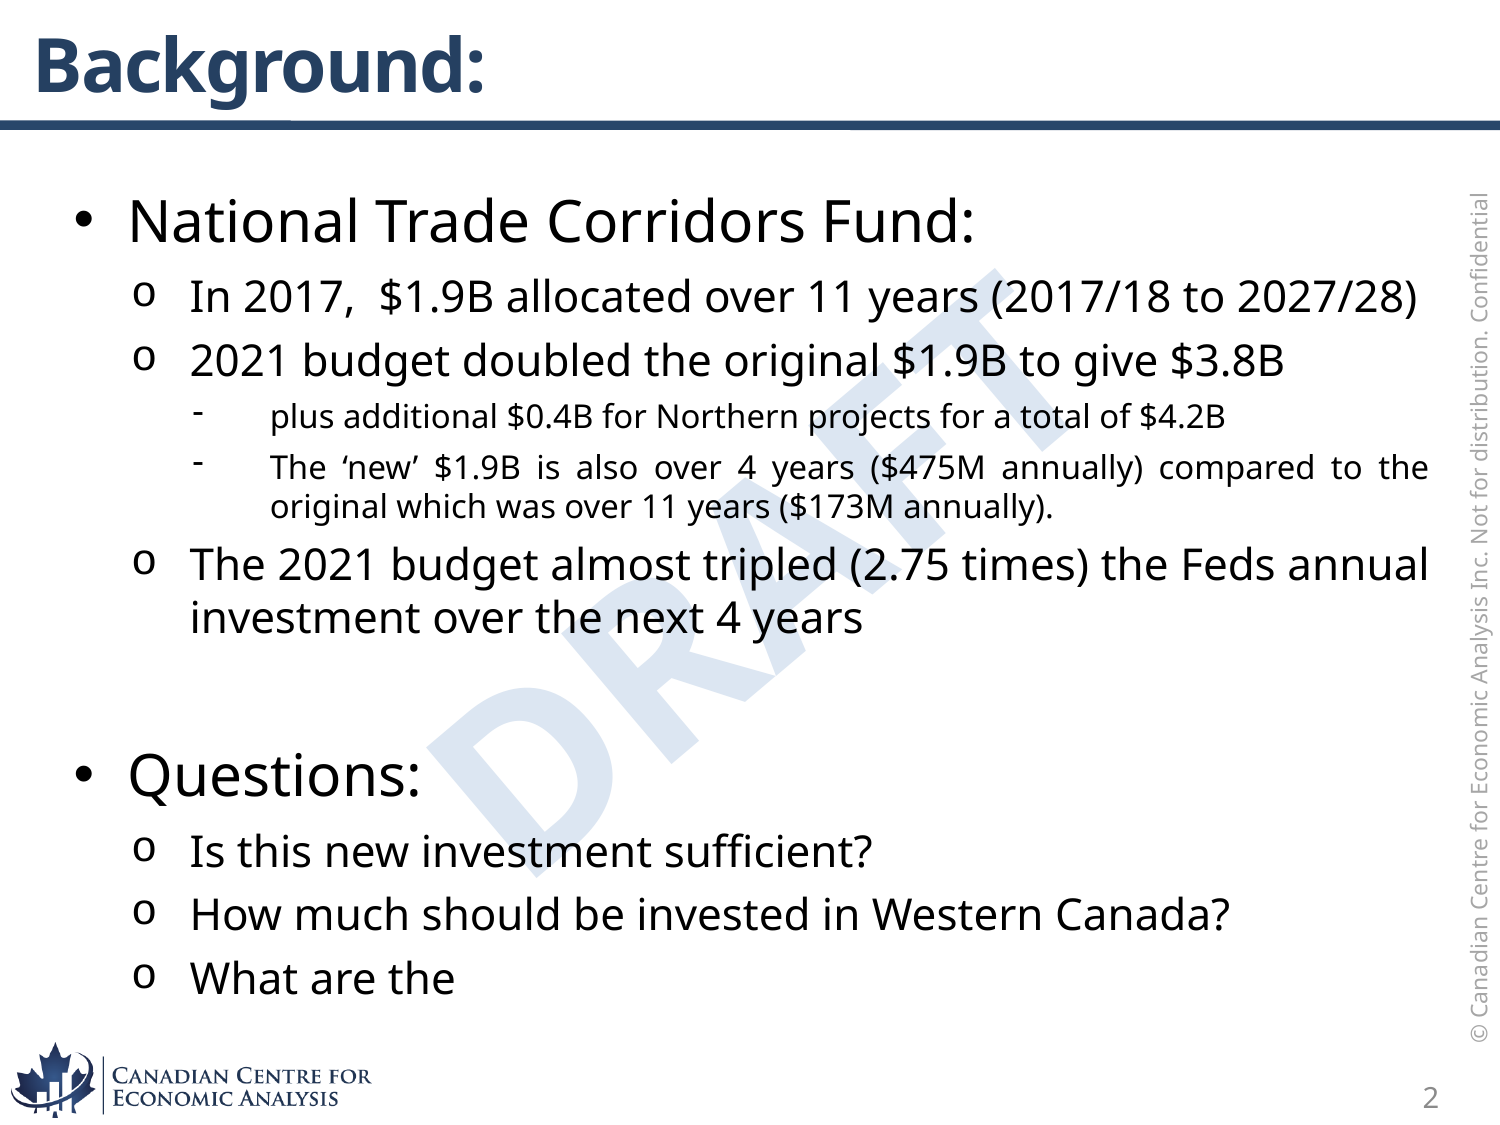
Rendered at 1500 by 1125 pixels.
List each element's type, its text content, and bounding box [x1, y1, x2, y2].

slide_number 2 [1104, 1069, 1455, 1125]
title Background: [17, 0, 1500, 126]
list National Trade Corridors Fund: In 2017, $1.9B allocated over 11 years (2017/18 to 2027/28) 2021 budget doubled the original $1.9B to give $3.8B plus additional $0.4B for Northern projects for a total of $4.2B The ‘new’ $1.9B is also over 4 years ($475M annually) compared to the original which was over 11 years ($173M annually). The 2021 budget almost tripled (2.75 times) the Feds annual investment over the next 4 years Questions: Is this new investment sufficient? How much should be invested in Western Canada? What are the [58, 175, 1447, 1024]
picture [11, 1042, 372, 1118]
